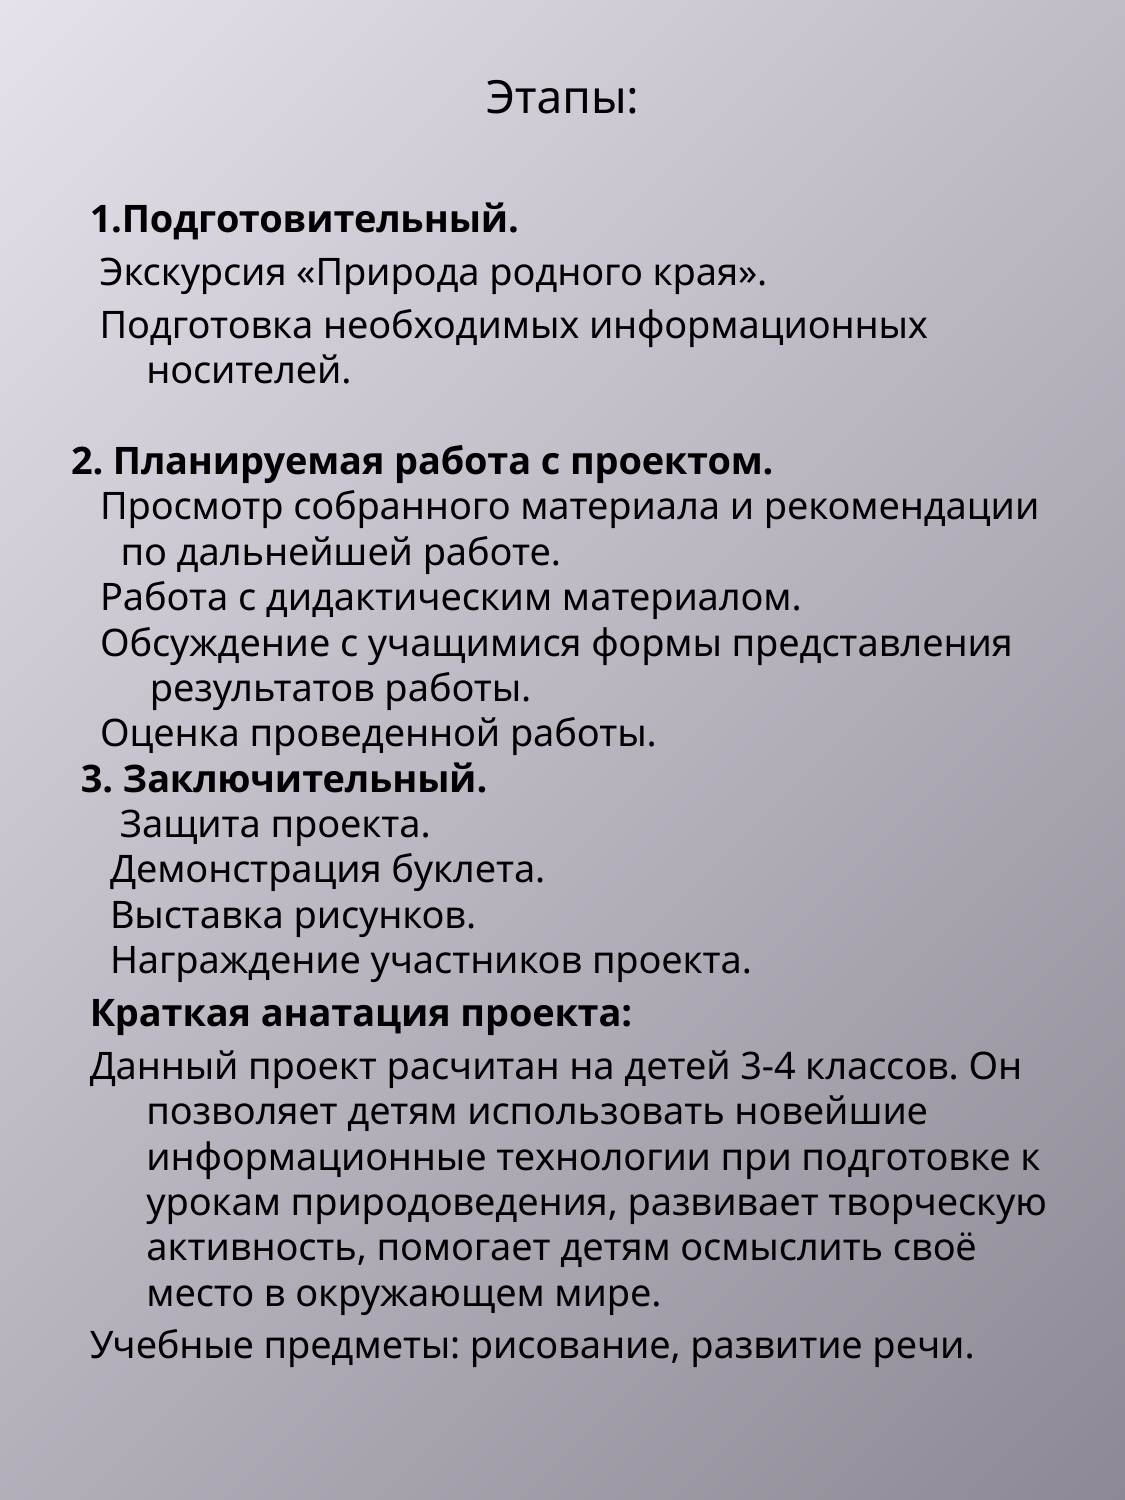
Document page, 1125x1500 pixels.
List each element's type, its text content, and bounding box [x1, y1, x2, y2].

title Этапы: [56, 60, 1069, 187]
list 1.Подготовительный. Экскурсия «Природа родного края». Подготовка необходимых информационных носителей. 2. Планируемая работа с проектом. Просмотр собранного материала и рекомендации по дальнейшей работе. Работа с дидактическим материалом. Обсуждение с учащимися формы представления результатов работы. Оценка проведенной работы. 3. Заключительный. Защита проекта. Демонстрация буклета. Выставка рисунков. Награждение участников проекта. Краткая анатация проекта: Данный проект расчитан на детей 3-4 классов. Он позволяет детям использовать новейшие информационные технологии при подготовке к урокам природоведения, развивает творческую активность, помогает детям осмыслить своё место в окружающем мире. Учебные предметы: рисование, развитие речи. [56, 187, 1069, 1380]
